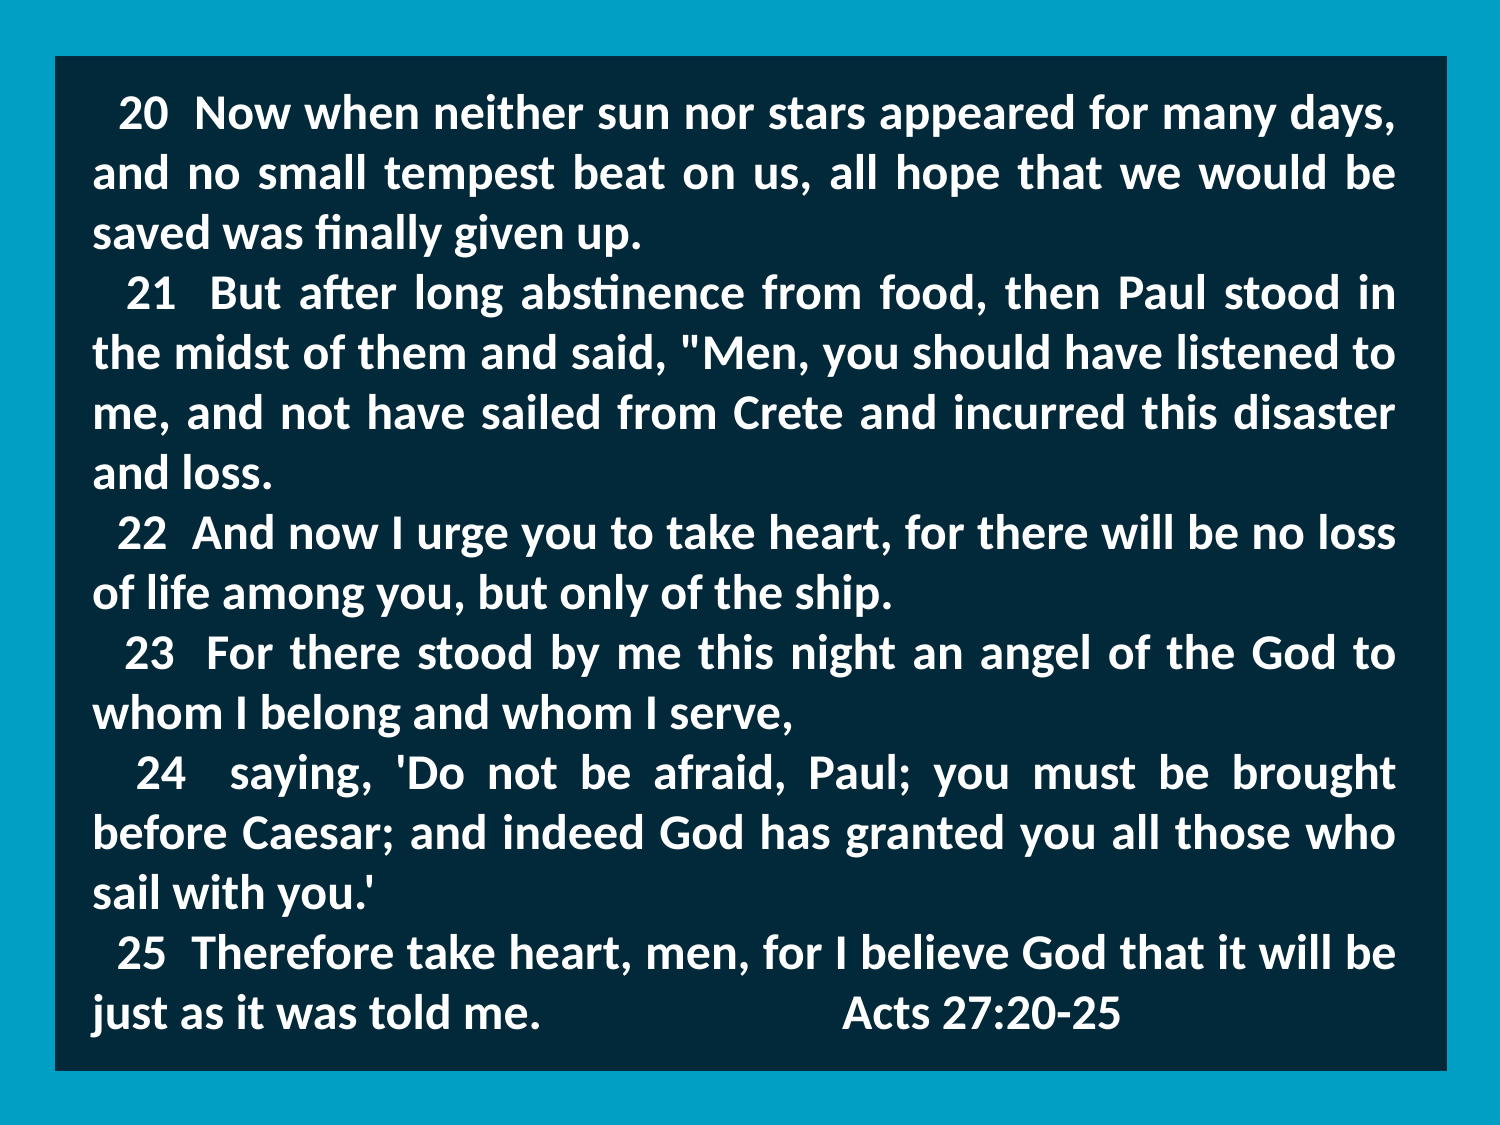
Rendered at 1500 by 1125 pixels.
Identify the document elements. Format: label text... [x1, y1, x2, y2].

text_box 20 Now when neither sun nor stars appeared for many days, and no small tempest beat on us, all hope that we would be saved was finally given up. 21 But after long abstinence from food, then Paul stood in the midst of them and said, "Men, you should have listened to me, and not have sailed from Crete and incurred this disaster and loss. 22 And now I urge you to take heart, for there will be no loss of life among you, but only of the ship. 23 For there stood by me this night an angel of the God to whom I belong and whom I serve, 24 saying, 'Do not be afraid, Paul; you must be brought before Caesar; and indeed God has granted you all those who sail with you.' 25 Therefore take heart, men, for I believe God that it will be just as it was told me. Acts 27:20-25 [77, 72, 1413, 1048]
